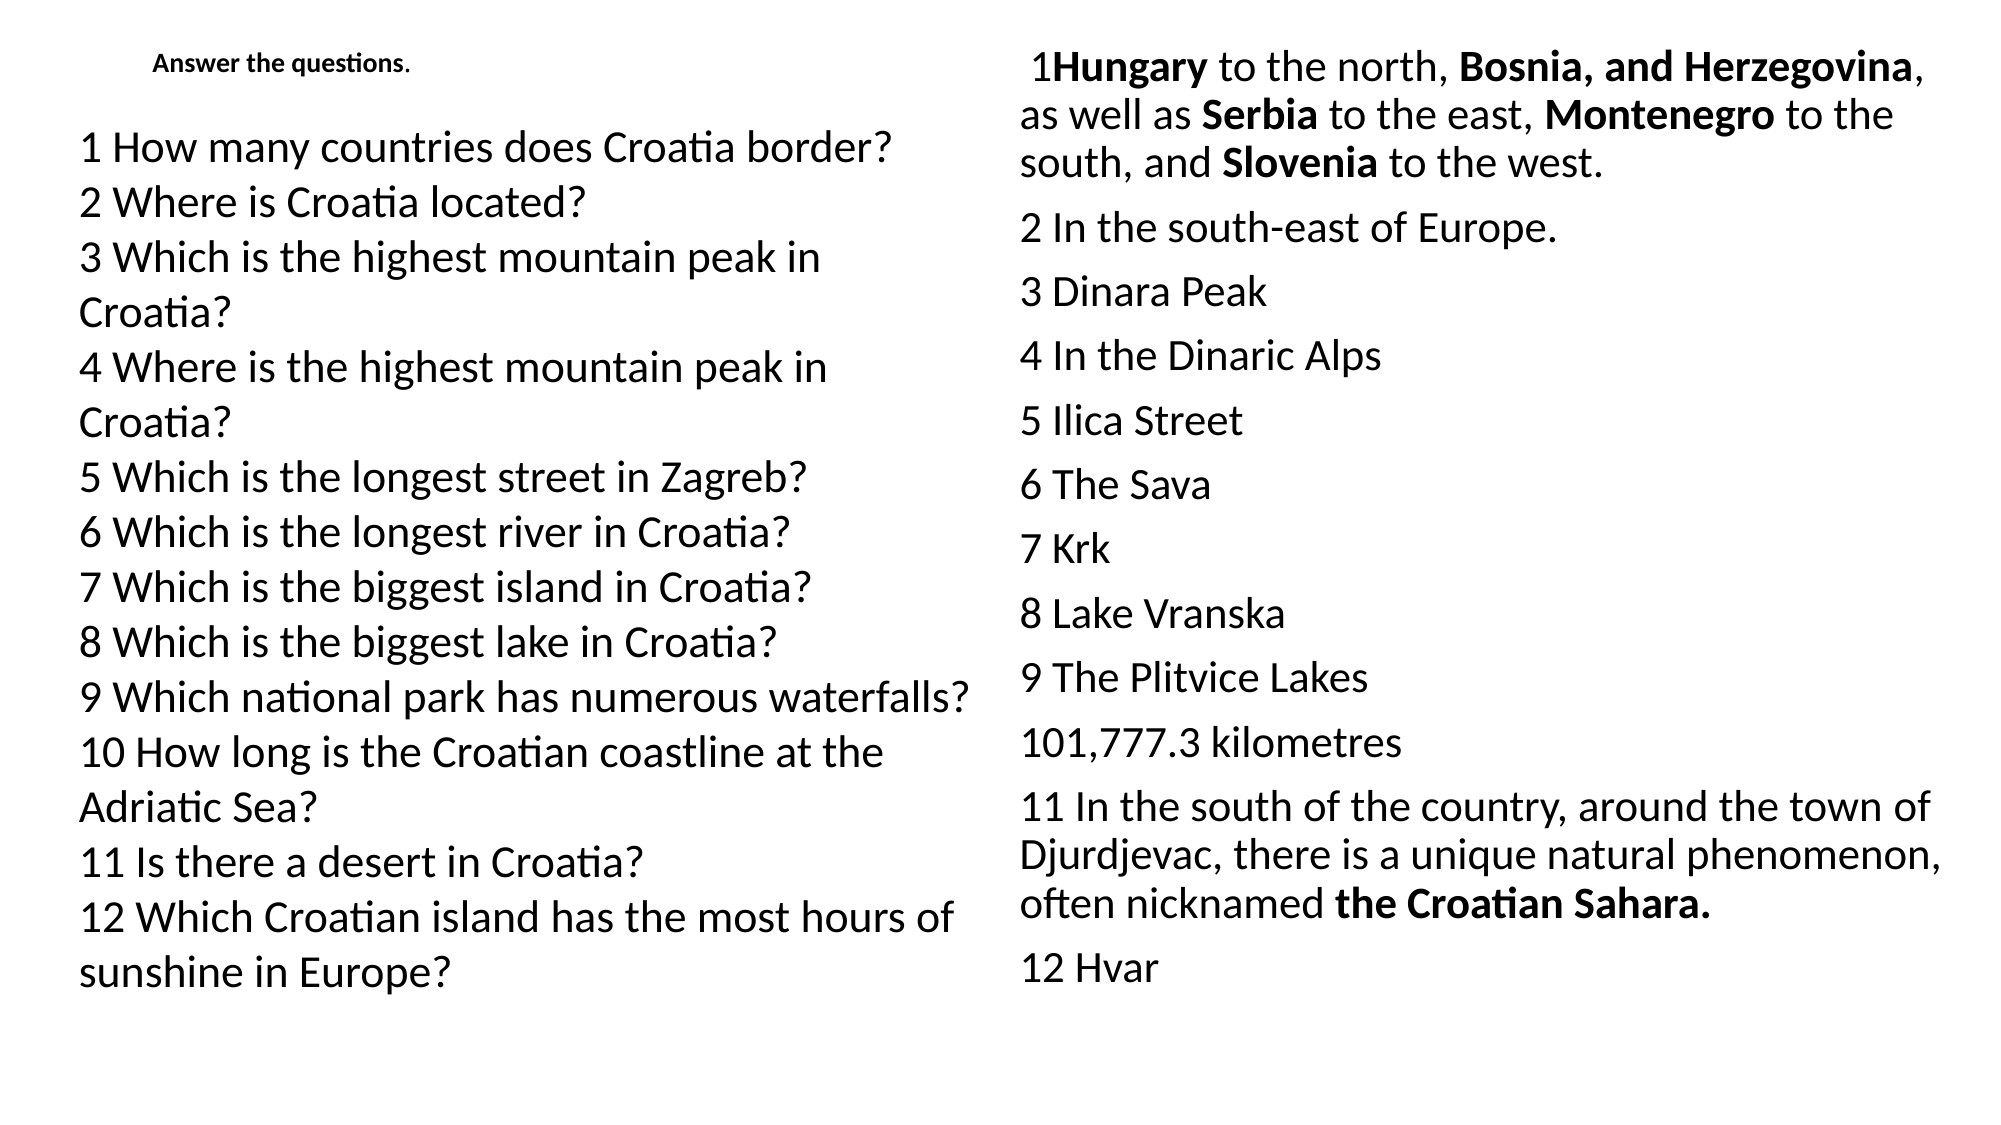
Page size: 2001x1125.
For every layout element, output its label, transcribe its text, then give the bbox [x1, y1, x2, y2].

title Answer the questions. [137, 40, 1004, 87]
list 1Hungary to the north, Bosnia, and Herzegovina, as well as Serbia to the east, Montenegro to the south, and Slovenia to the west. 2 In the south-east of Europe. 3 Dinara Peak 4 In the Dinaric Alps 5 Ilica Street 6 The Sava 7 Krk 8 Lake Vranska 9 The Plitvice Lakes 101,777.3 kilometres 11 In the south of the country, around the town of Djurdjevac, there is a unique natural phenomenon, often nicknamed the Croatian Sahara. 12 Hvar [1004, 34, 1960, 1079]
list 1 How many countries does Croatia border? 2 Where is Croatia located? 3 Which is the highest mountain peak in Croatia? 4 Where is the highest mountain peak in Croatia? 5 Which is the longest street in Zagreb? 6 Which is the longest river in Croatia? 7 Which is the biggest island in Croatia? 8 Which is the biggest lake in Croatia? 9 Which national park has numerous waterfalls? 10 How long is the Croatian coastline at the Adriatic Sea? 11 Is there a desert in Croatia? 12 Which Croatian island has the most hours of sunshine in Europe? [63, 109, 988, 1096]
